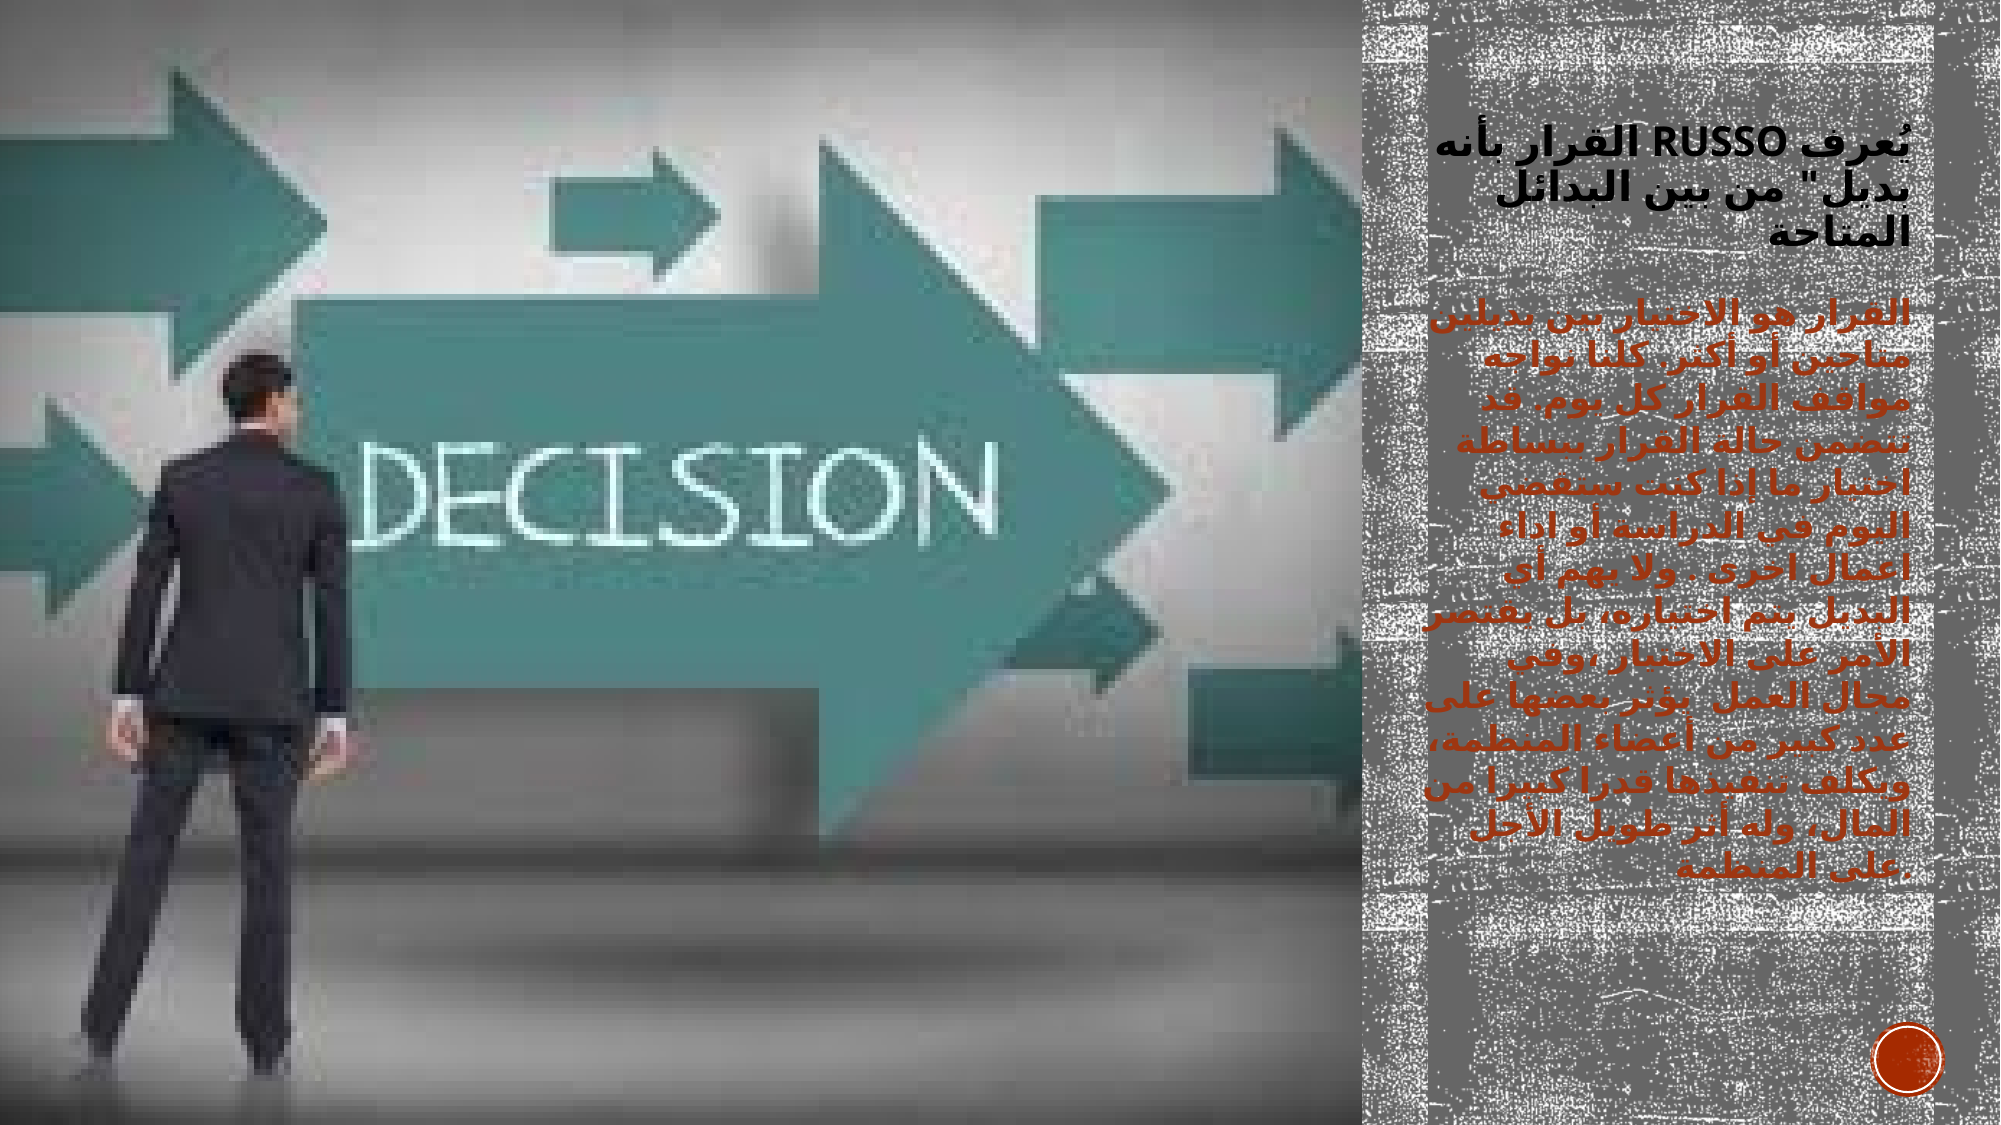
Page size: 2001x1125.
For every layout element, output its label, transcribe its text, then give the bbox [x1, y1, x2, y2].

picture [1, 2, 1360, 1123]
list القرار هو الاختيار بين بديلين متاحين أو أكثر. كلنا نواجه مواقف القرار كل يوم. قد تتضمن حالة القرار ببساطة اختيار ما إذا كنت ستقضي اليوم في الدراسة أو اداء اعمال اخرى . ولا يهم أي البديل يتم اختياره، بل يقتصر الأمر على الاختيار ،وفي مجال العمل يؤثر بعضها على عدد كبير من أعضاء المنظمة، ويكلف تنفيذها قدرا كبيرا من المال، وله أثر طويل الأجل على المنظمة. [1402, 282, 1928, 938]
title يُعرف Russo القرار بأنه بديل" من بين البدائل المتاحة [1402, 112, 1928, 263]
